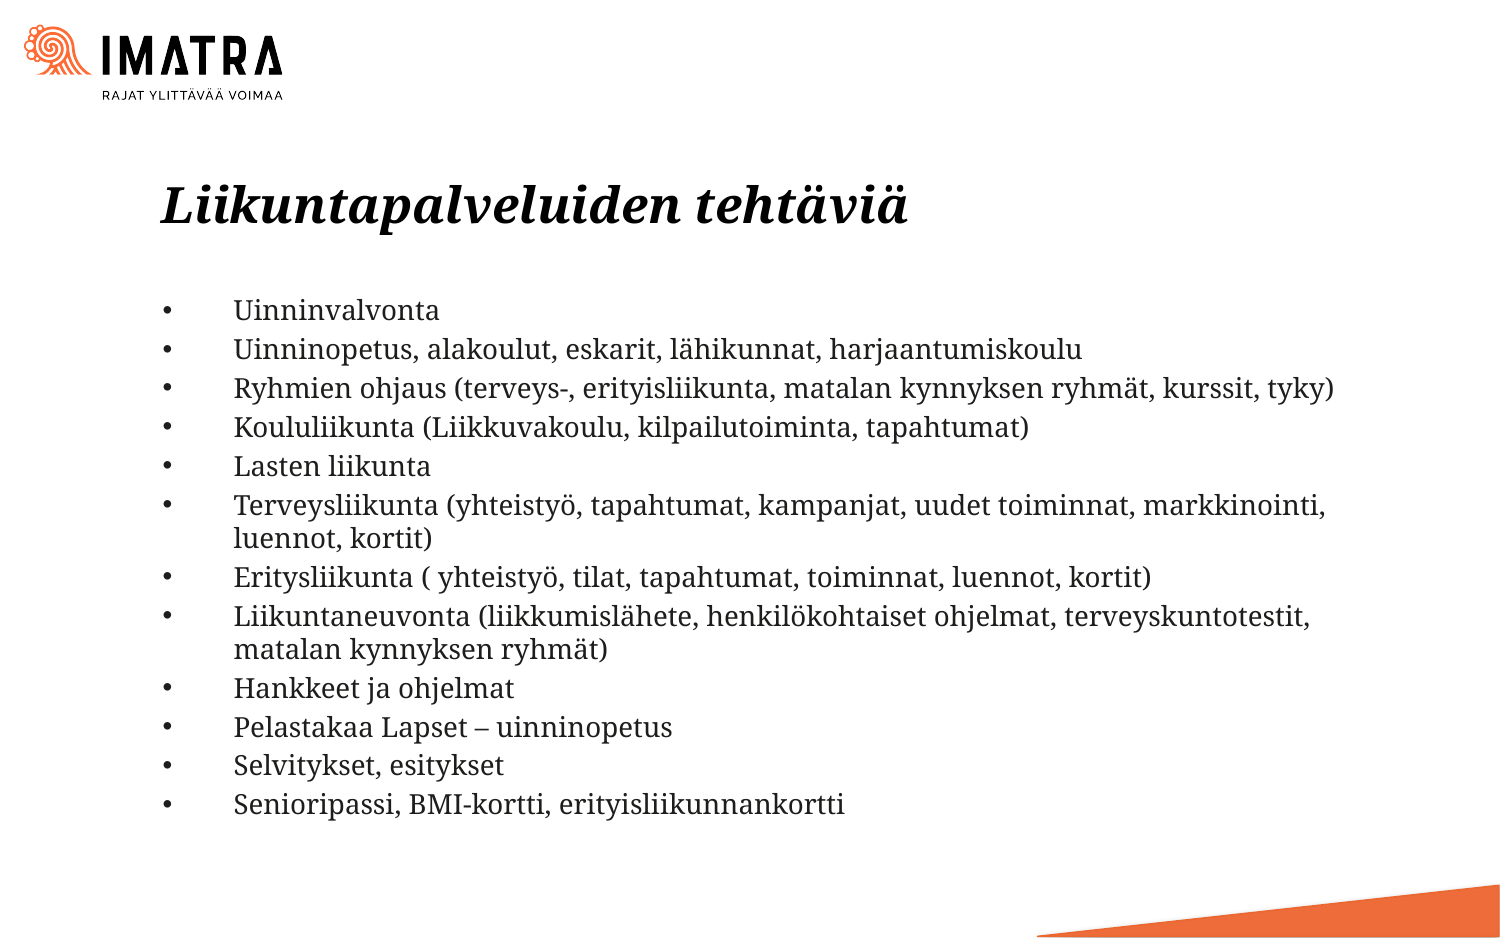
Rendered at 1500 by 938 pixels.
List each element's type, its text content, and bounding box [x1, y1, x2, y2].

picture [0, 0, 307, 125]
list Uinninvalvonta Uinninopetus, alakoulut, eskarit, lähikunnat, harjaantumiskoulu Ryhmien ohjaus (terveys-, erityisliikunta, matalan kynnyksen ryhmät, kurssit, tyky) Koululiikunta (Liikkuvakoulu, kilpailutoiminta, tapahtumat) Lasten liikunta Terveysliikunta (yhteistyö, tapahtumat, kampanjat, uudet toiminnat, markkinointi, luennot, kortit) Eritysliikunta ( yhteistyö, tilat, tapahtumat, toiminnat, luennot, kortit) Liikuntaneuvonta (liikkumislähete, henkilökohtaiset ohjelmat, terveyskuntotestit, matalan kynnyksen ryhmät) Hankkeet ja ohjelmat Pelastakaa Lapset – uinninopetus Selvitykset, esitykset Senioripassi, BMI-kortti, erityisliikunnankortti [147, 285, 1352, 836]
title Liikuntapalveluiden tehtäviä [146, 129, 1353, 286]
